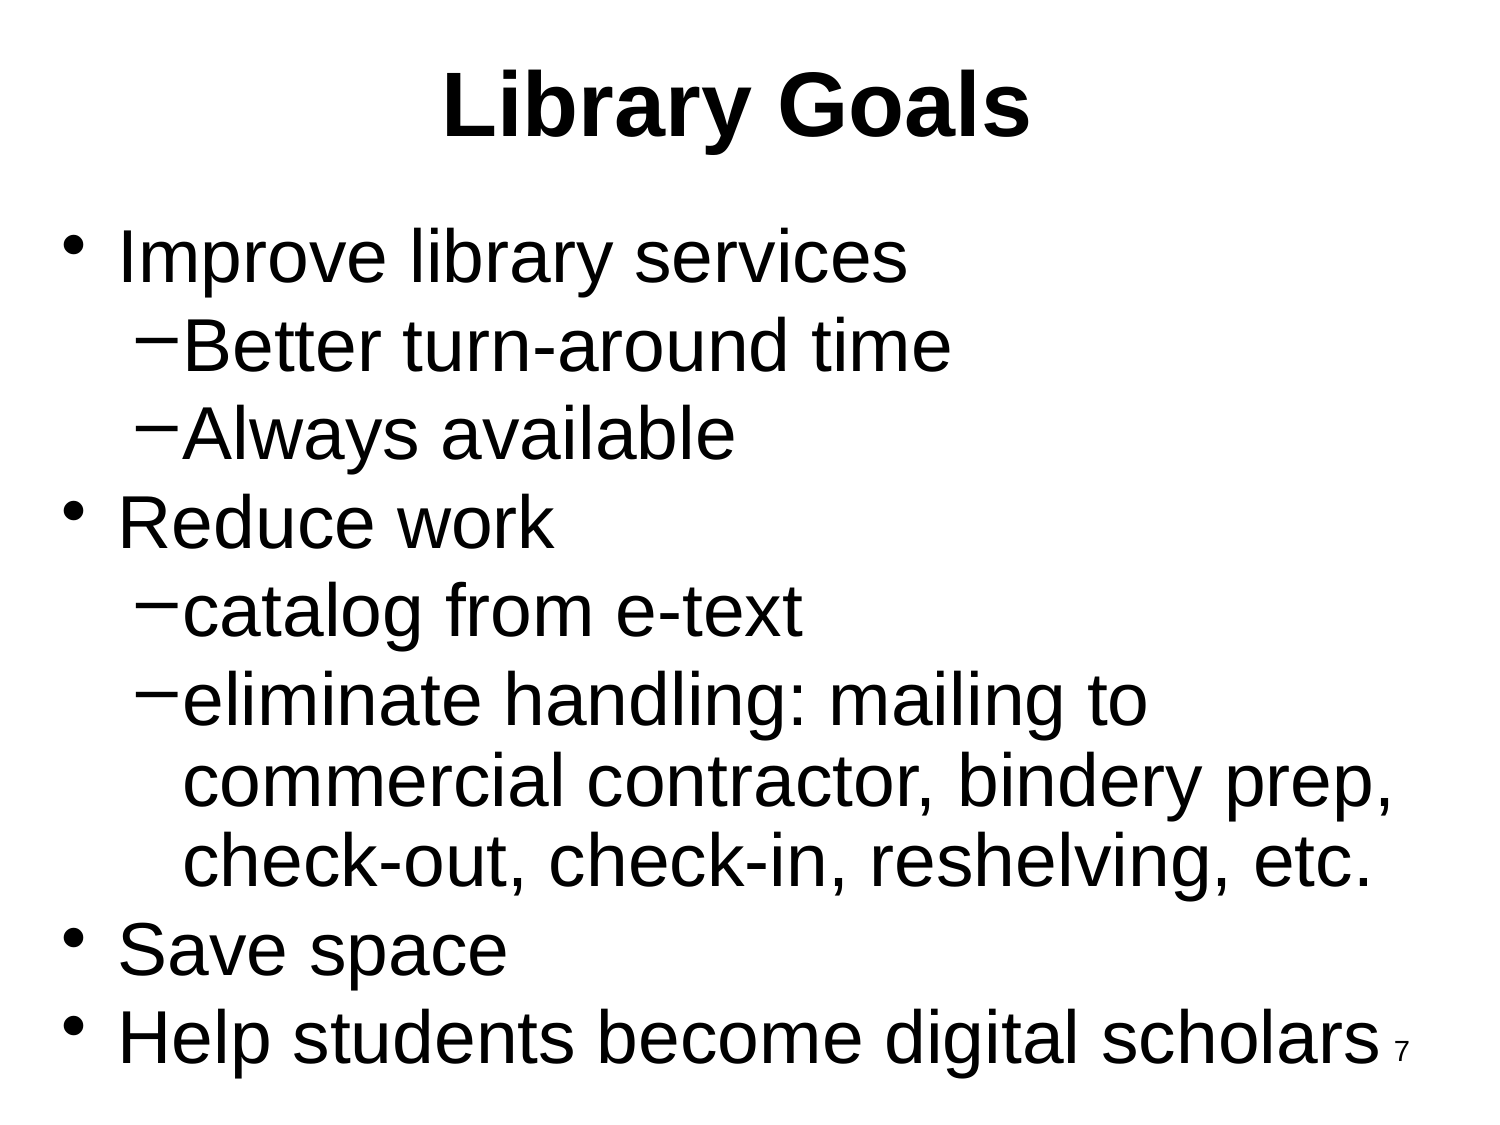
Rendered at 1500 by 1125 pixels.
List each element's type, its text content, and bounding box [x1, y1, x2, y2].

list Improve library services Better turn-around time Always available Reduce work catalog from e-text eliminate handling: mailing to commercial contractor, bindery prep, check-out, check-in, reshelving, etc. Save space Help students become digital scholars [50, 212, 1463, 736]
slide_number 7 [1074, 1024, 1426, 1103]
title Library Goals [112, 12, 1388, 188]
